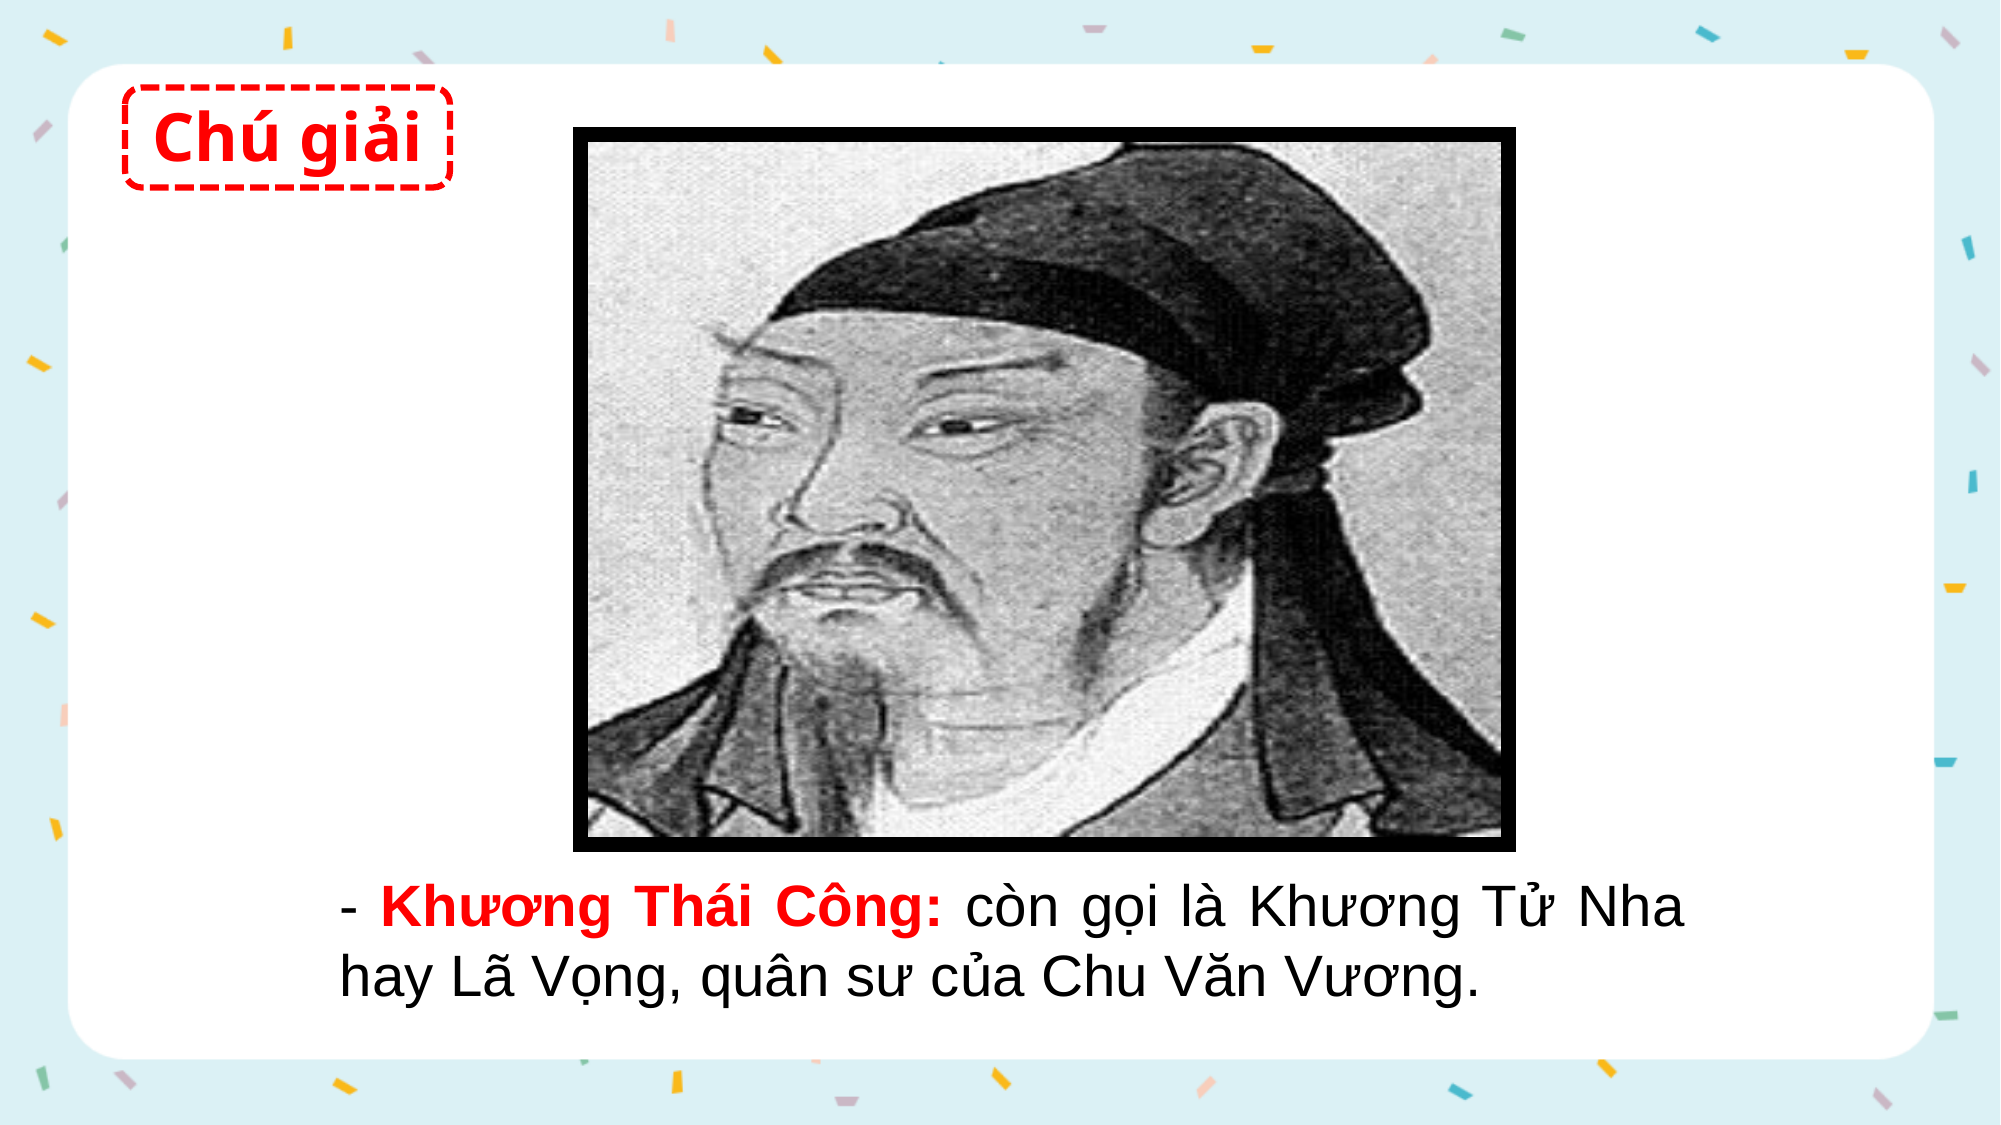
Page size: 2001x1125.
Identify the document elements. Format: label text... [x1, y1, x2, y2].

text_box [124, 87, 450, 188]
text_box - Khương Thái Công: còn gọi là Khương Tử Nha hay Lã Vọng, quân sư của Chu Văn Vương. [324, 861, 1700, 1016]
picture [0, 0, 2001, 1125]
